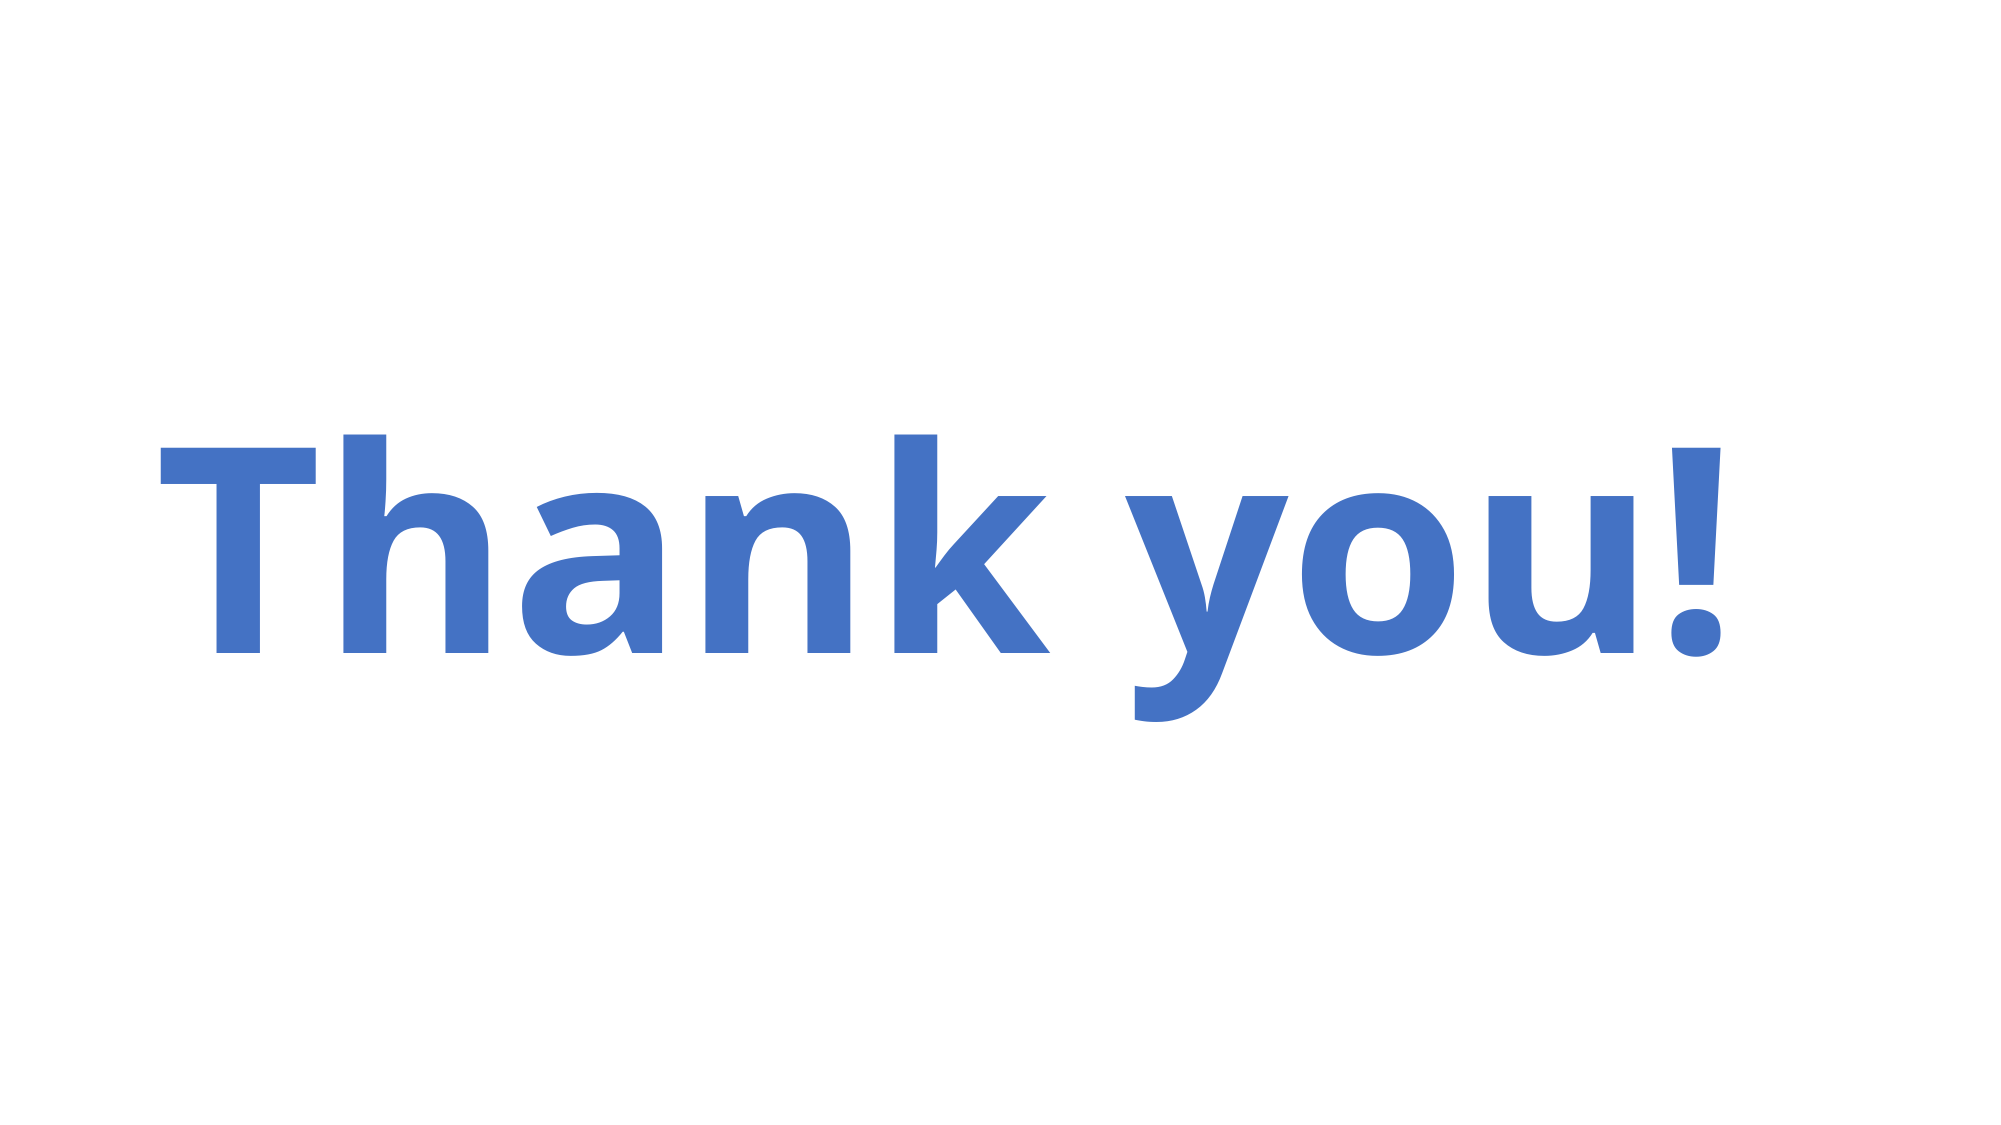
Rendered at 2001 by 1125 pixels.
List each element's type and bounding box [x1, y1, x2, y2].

text_box [0, 0, 2000, 1125]
